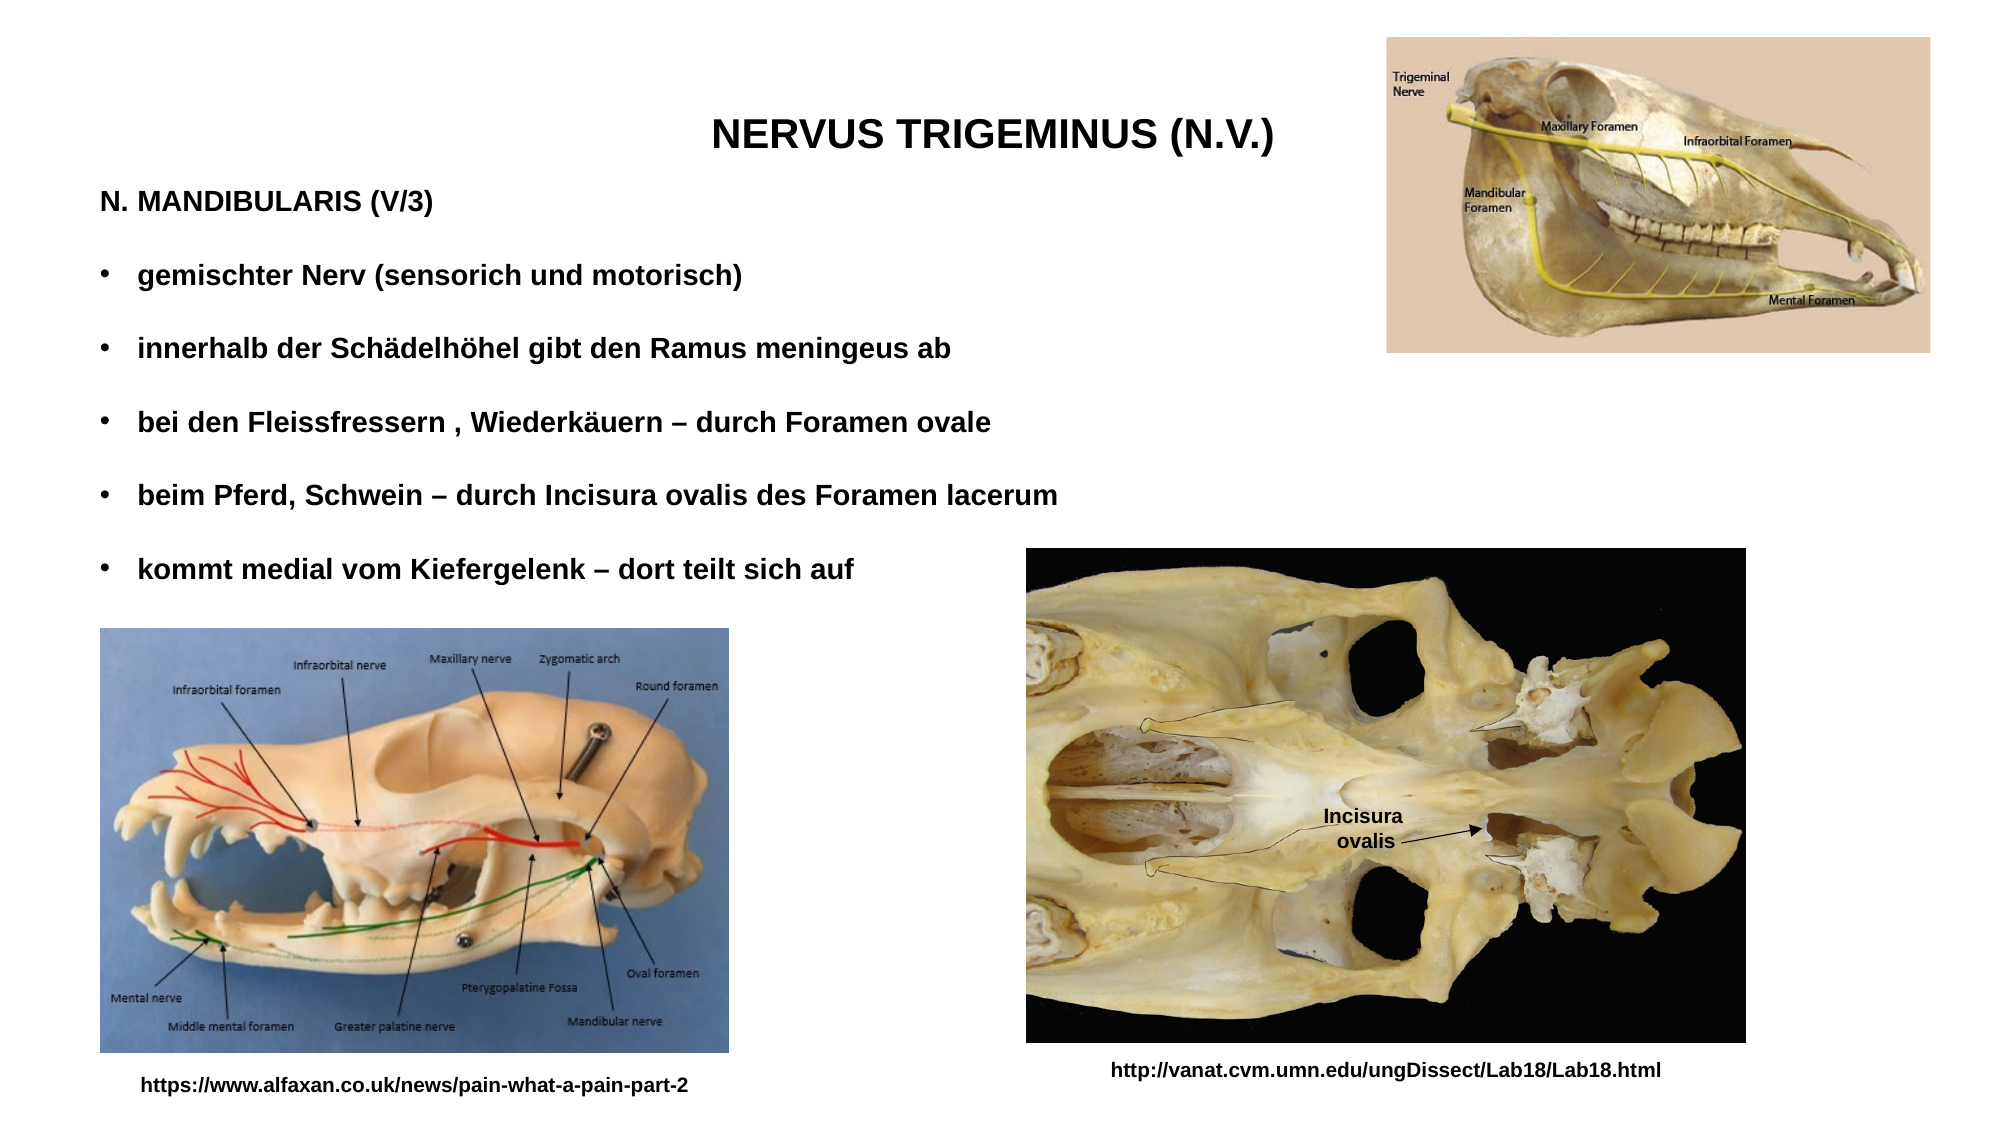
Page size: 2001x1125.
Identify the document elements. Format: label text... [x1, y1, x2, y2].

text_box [1401, 828, 1483, 843]
list N. MANDIBULARIS (V/3) gemischter Nerv (sensorich und motorisch) innerhalb der Schädelhöhel gibt den Ramus meningeus ab bei den Fleissfressern , Wiederkäuern – durch Foramen ovale beim Pferd, Schwein – durch Incisura ovalis des Foramen lacerum kommt medial vom Kiefergelenk – dort teilt sich auf [84, 157, 1870, 807]
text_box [100, 628, 729, 1105]
picture [1386, 37, 1931, 353]
text_box http://vanat.cvm.umn.edu/ungDissect/Lab18/Lab18.html [1095, 1048, 1677, 1089]
title NERVUS TRIGEMINUS (N.V.) [130, 44, 1386, 157]
picture [1026, 548, 1746, 1043]
